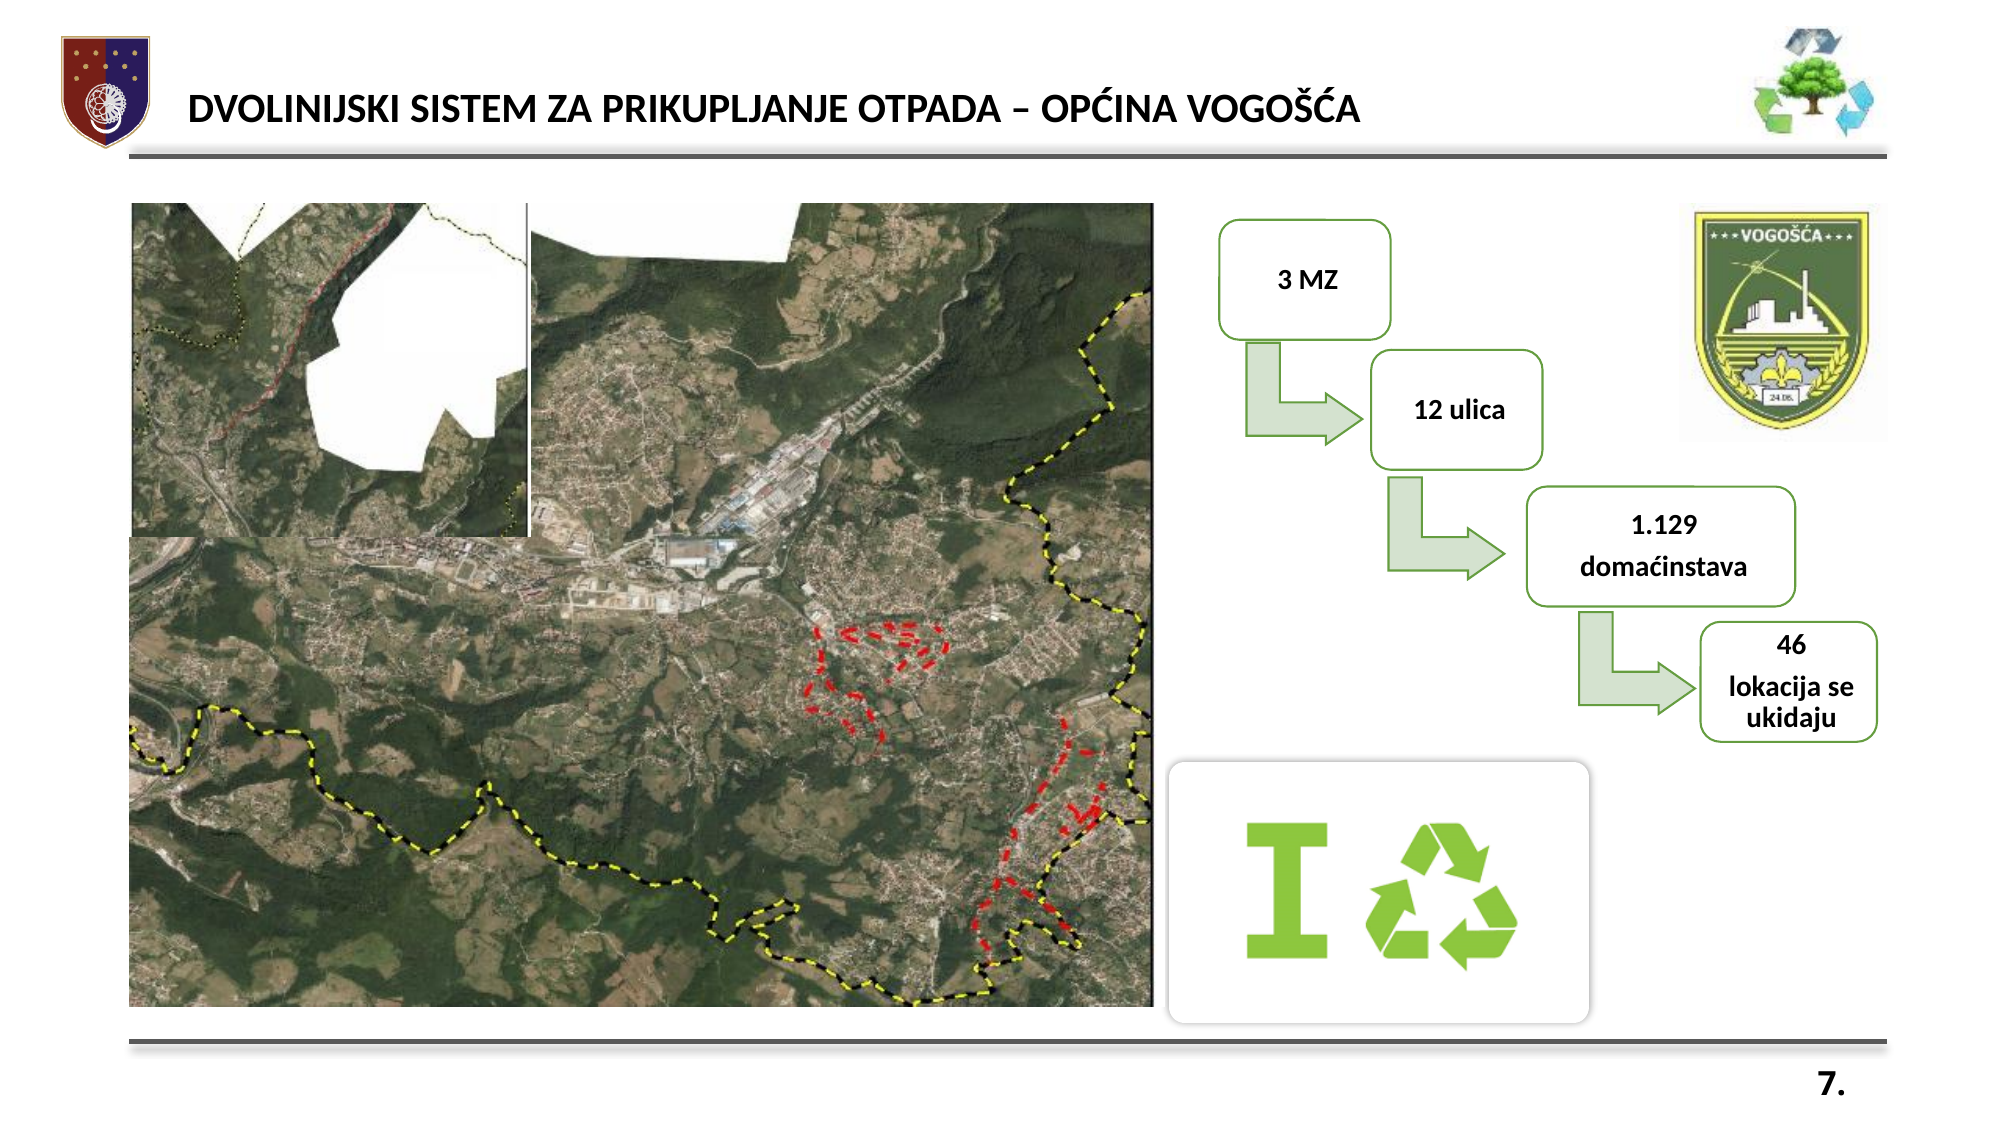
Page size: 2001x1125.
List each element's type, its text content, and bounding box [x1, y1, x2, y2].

picture [60, 35, 151, 149]
text_box DVOLINIJSKI SISTEM ZA PRIKUPLJANJE OTPADA – OPĆINA VOGOŠĆA [151, 73, 1735, 139]
picture [1735, 26, 1888, 140]
picture [1679, 203, 1888, 442]
text_box 7. [1802, 1055, 1921, 1114]
picture [1199, 793, 1559, 992]
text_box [1194, 219, 1888, 750]
picture [129, 203, 1165, 1007]
